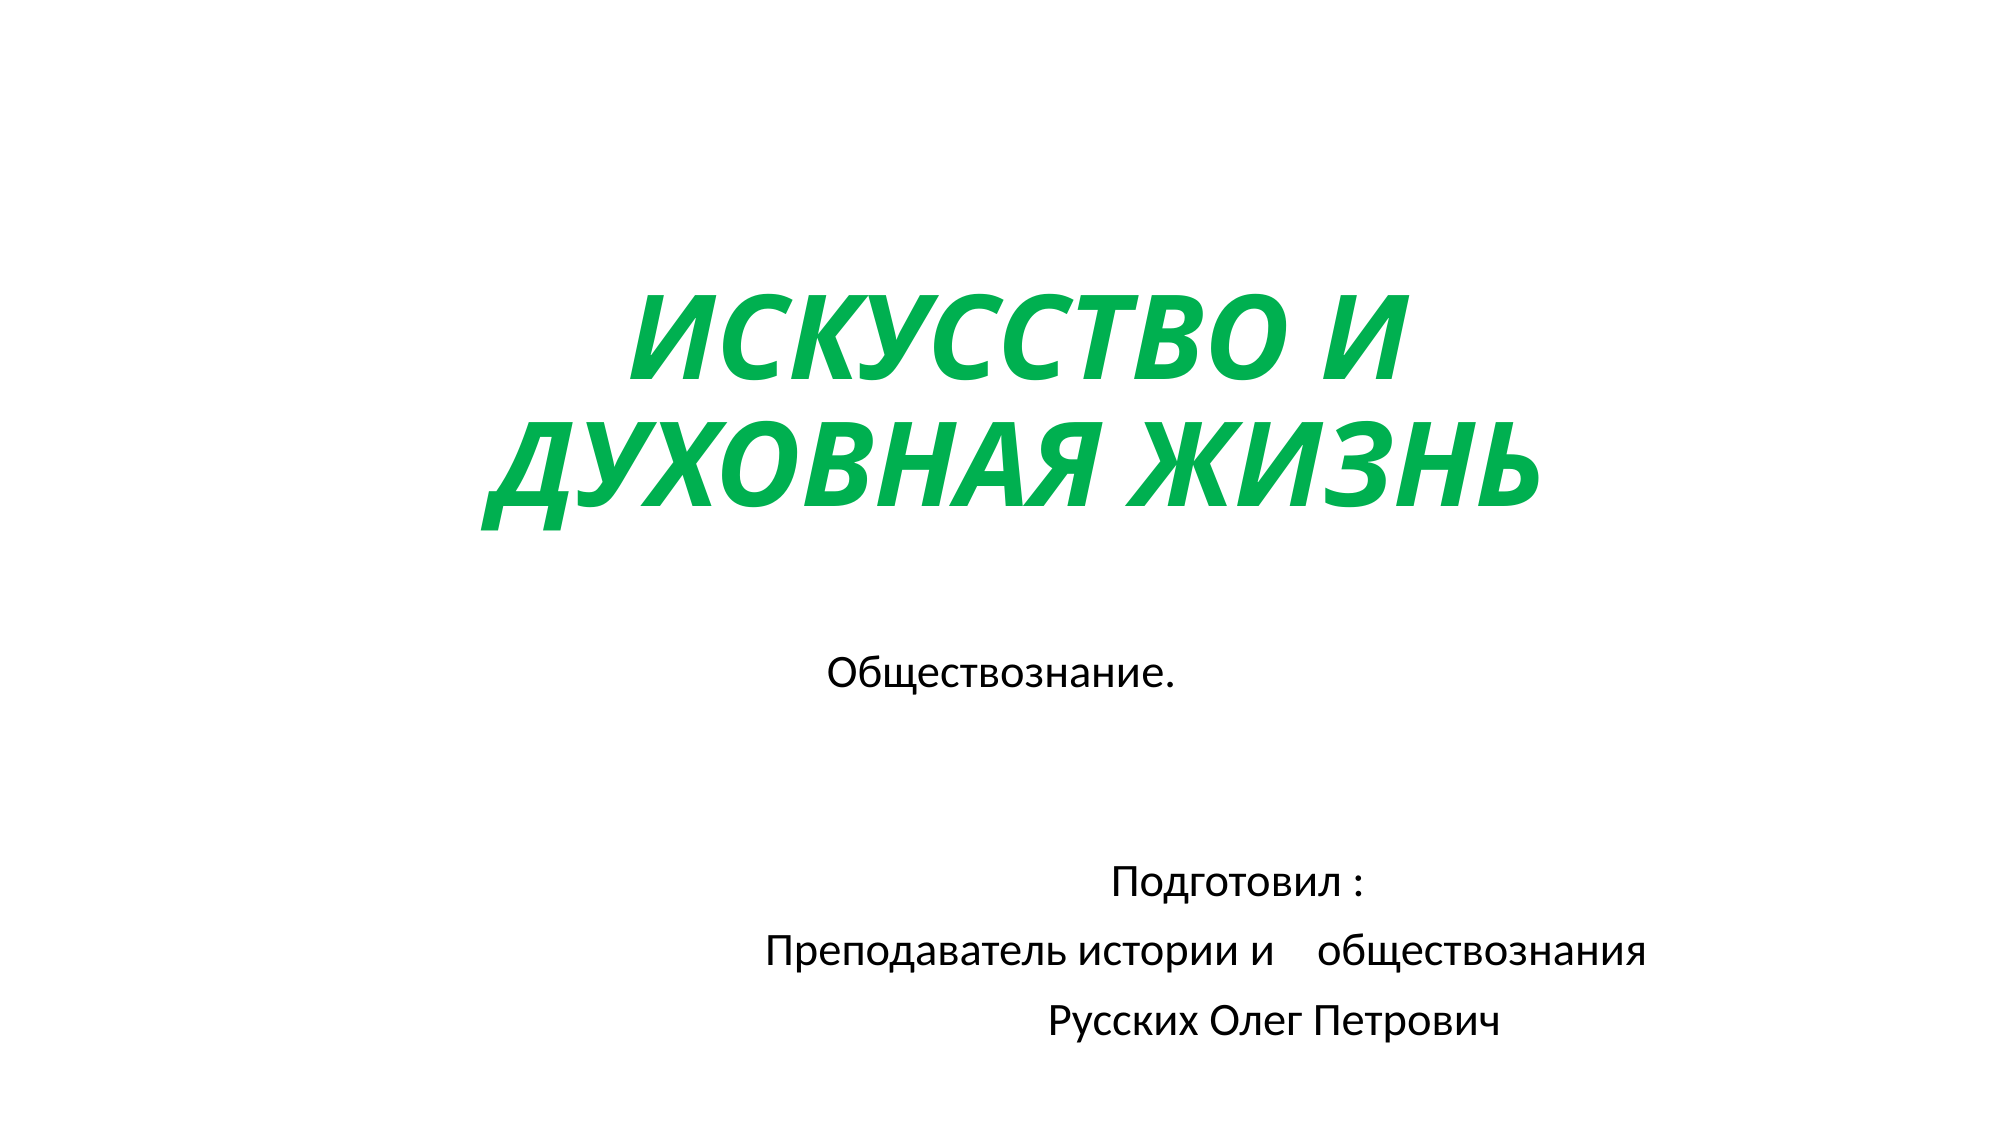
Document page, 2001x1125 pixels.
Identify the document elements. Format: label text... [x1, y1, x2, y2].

title ИСКУССТВО И ДУХОВНАЯ ЖИЗНЬ [324, 269, 1713, 539]
subtitle Обществознание. Подготовил : Преподаватель истории и обществознания Русских Олег Петрович [324, 639, 1668, 1077]
